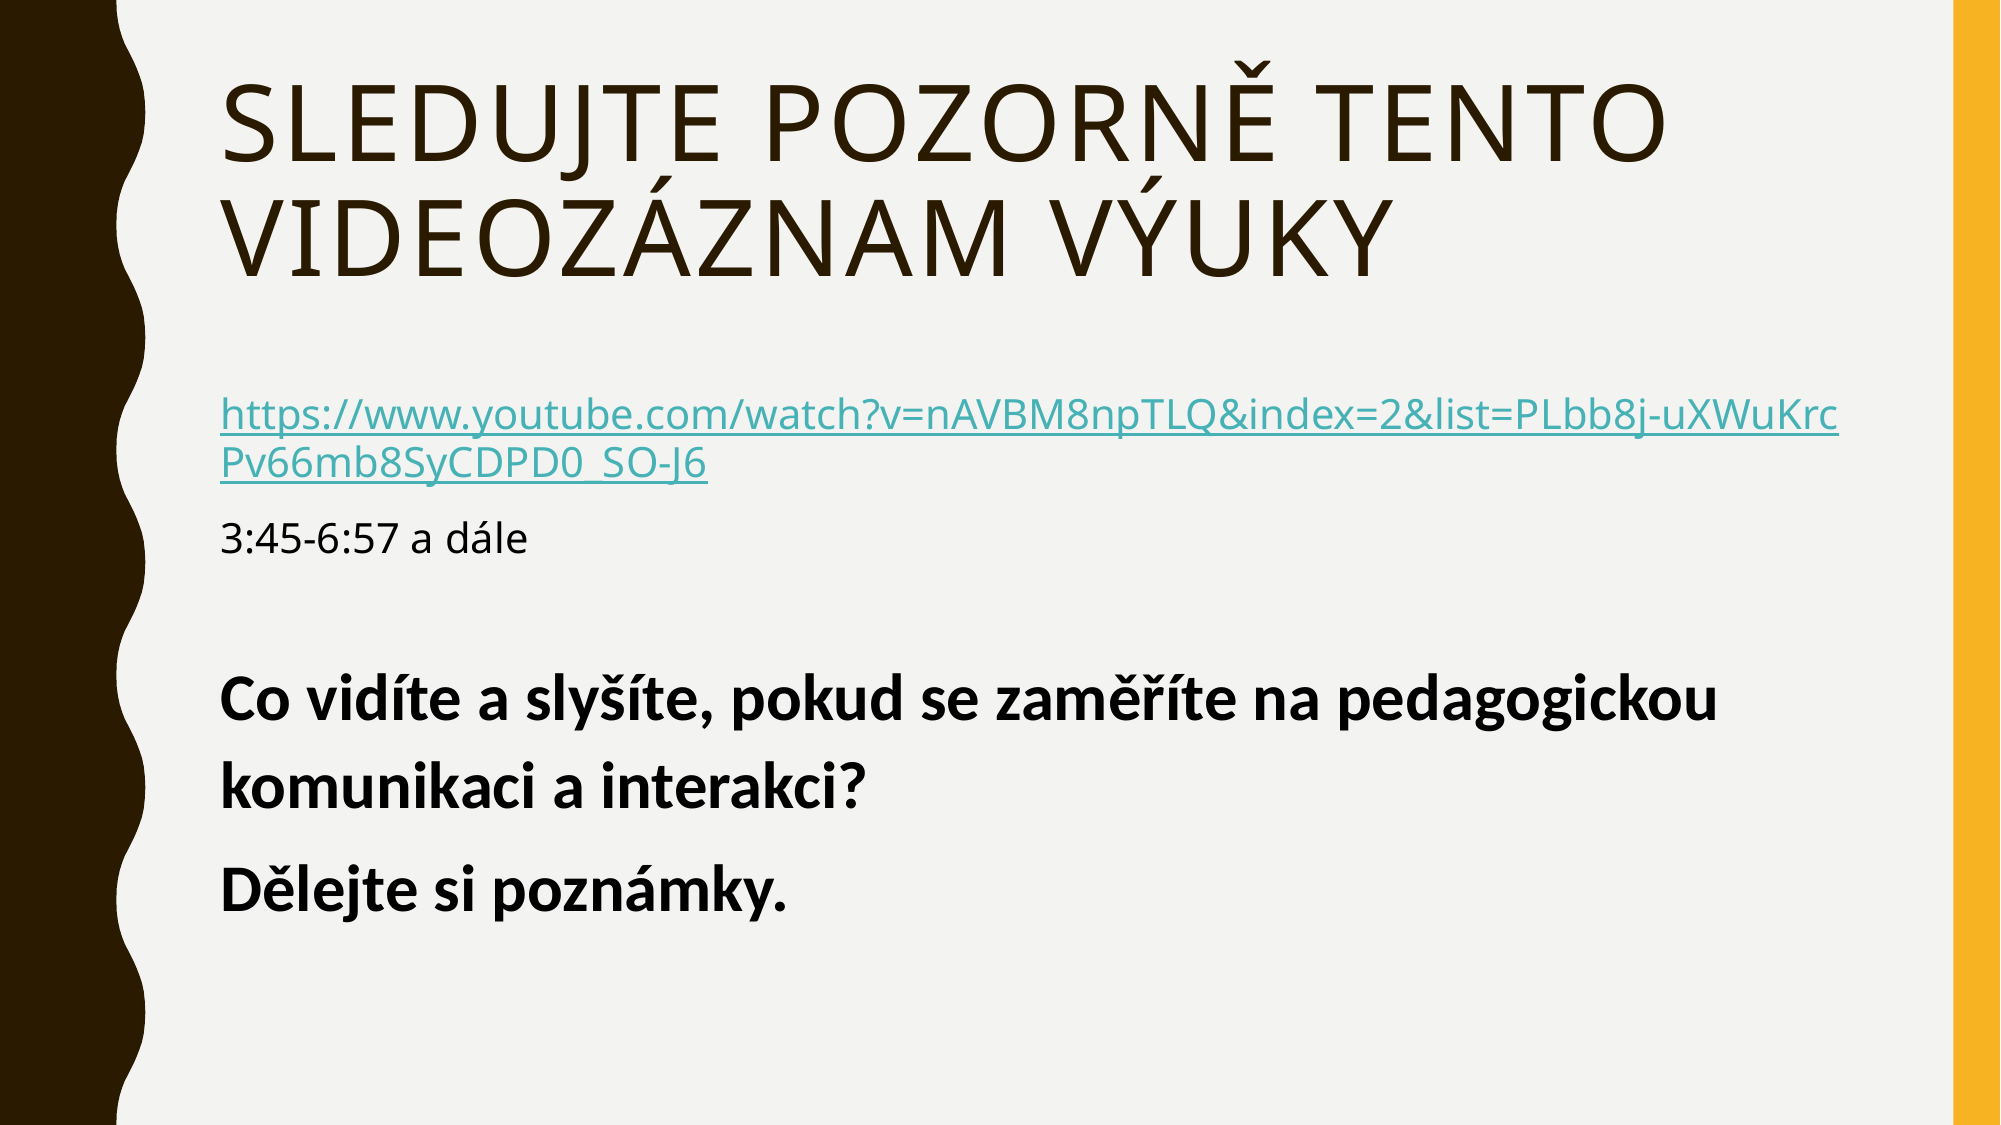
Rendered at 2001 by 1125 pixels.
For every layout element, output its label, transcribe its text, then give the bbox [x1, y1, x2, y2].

list https://www.youtube.com/watch?v=nAVBM8npTLQ&index=2&list=PLbb8j-uXWuKrcPv66mb8SyCDPD0_SO-J6 3:45-6:57 a dále Co vidíte a slyšíte, pokud se zaměříte na pedagogickou komunikaci a interakci? Dělejte si poznámky. [205, 375, 1875, 965]
title Sledujte pozorně tento videozáznam výuky [205, 62, 1875, 308]
